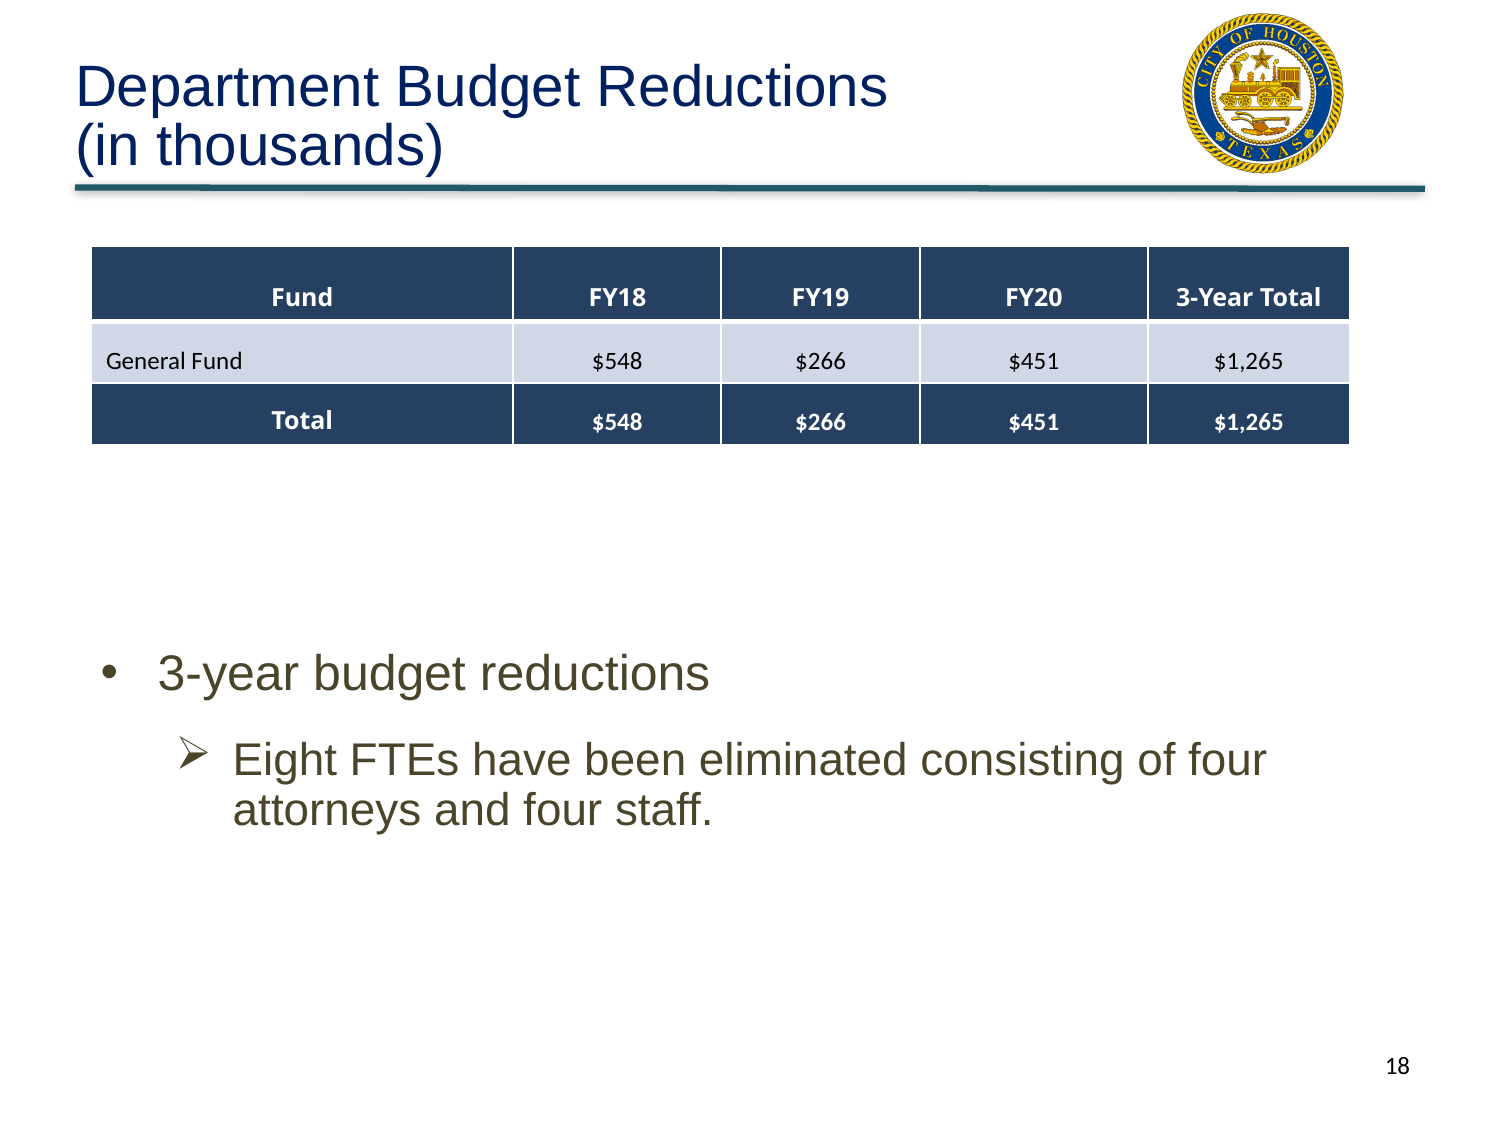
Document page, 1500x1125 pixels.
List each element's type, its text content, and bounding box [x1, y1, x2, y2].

table_cell $266 [722, 324, 919, 382]
table_cell $548 [514, 324, 720, 382]
table_cell $1,265 [1149, 384, 1349, 444]
table_cell $1,265 [1149, 324, 1349, 382]
table_cell $266 [722, 384, 919, 444]
table_cell $451 [921, 324, 1147, 382]
picture [1181, 12, 1348, 179]
table_header 3-Year Total [1149, 247, 1349, 319]
title Department Budget Reductions (in thousands) [75, 49, 1105, 188]
table_header Fund [92, 247, 512, 319]
table_header FY19 [722, 247, 919, 319]
slide_number 18 [1074, 1042, 1425, 1103]
table_header FY18 [514, 247, 720, 319]
table_cell General Fund [92, 324, 512, 382]
table_cell $451 [921, 384, 1147, 444]
table_header FY20 [921, 247, 1147, 319]
table_cell Total [92, 384, 512, 444]
table_cell $548 [514, 384, 720, 444]
list 3-year budget reductions Eight FTEs have been eliminated consisting of four attorneys and four staff. [100, 647, 1399, 862]
